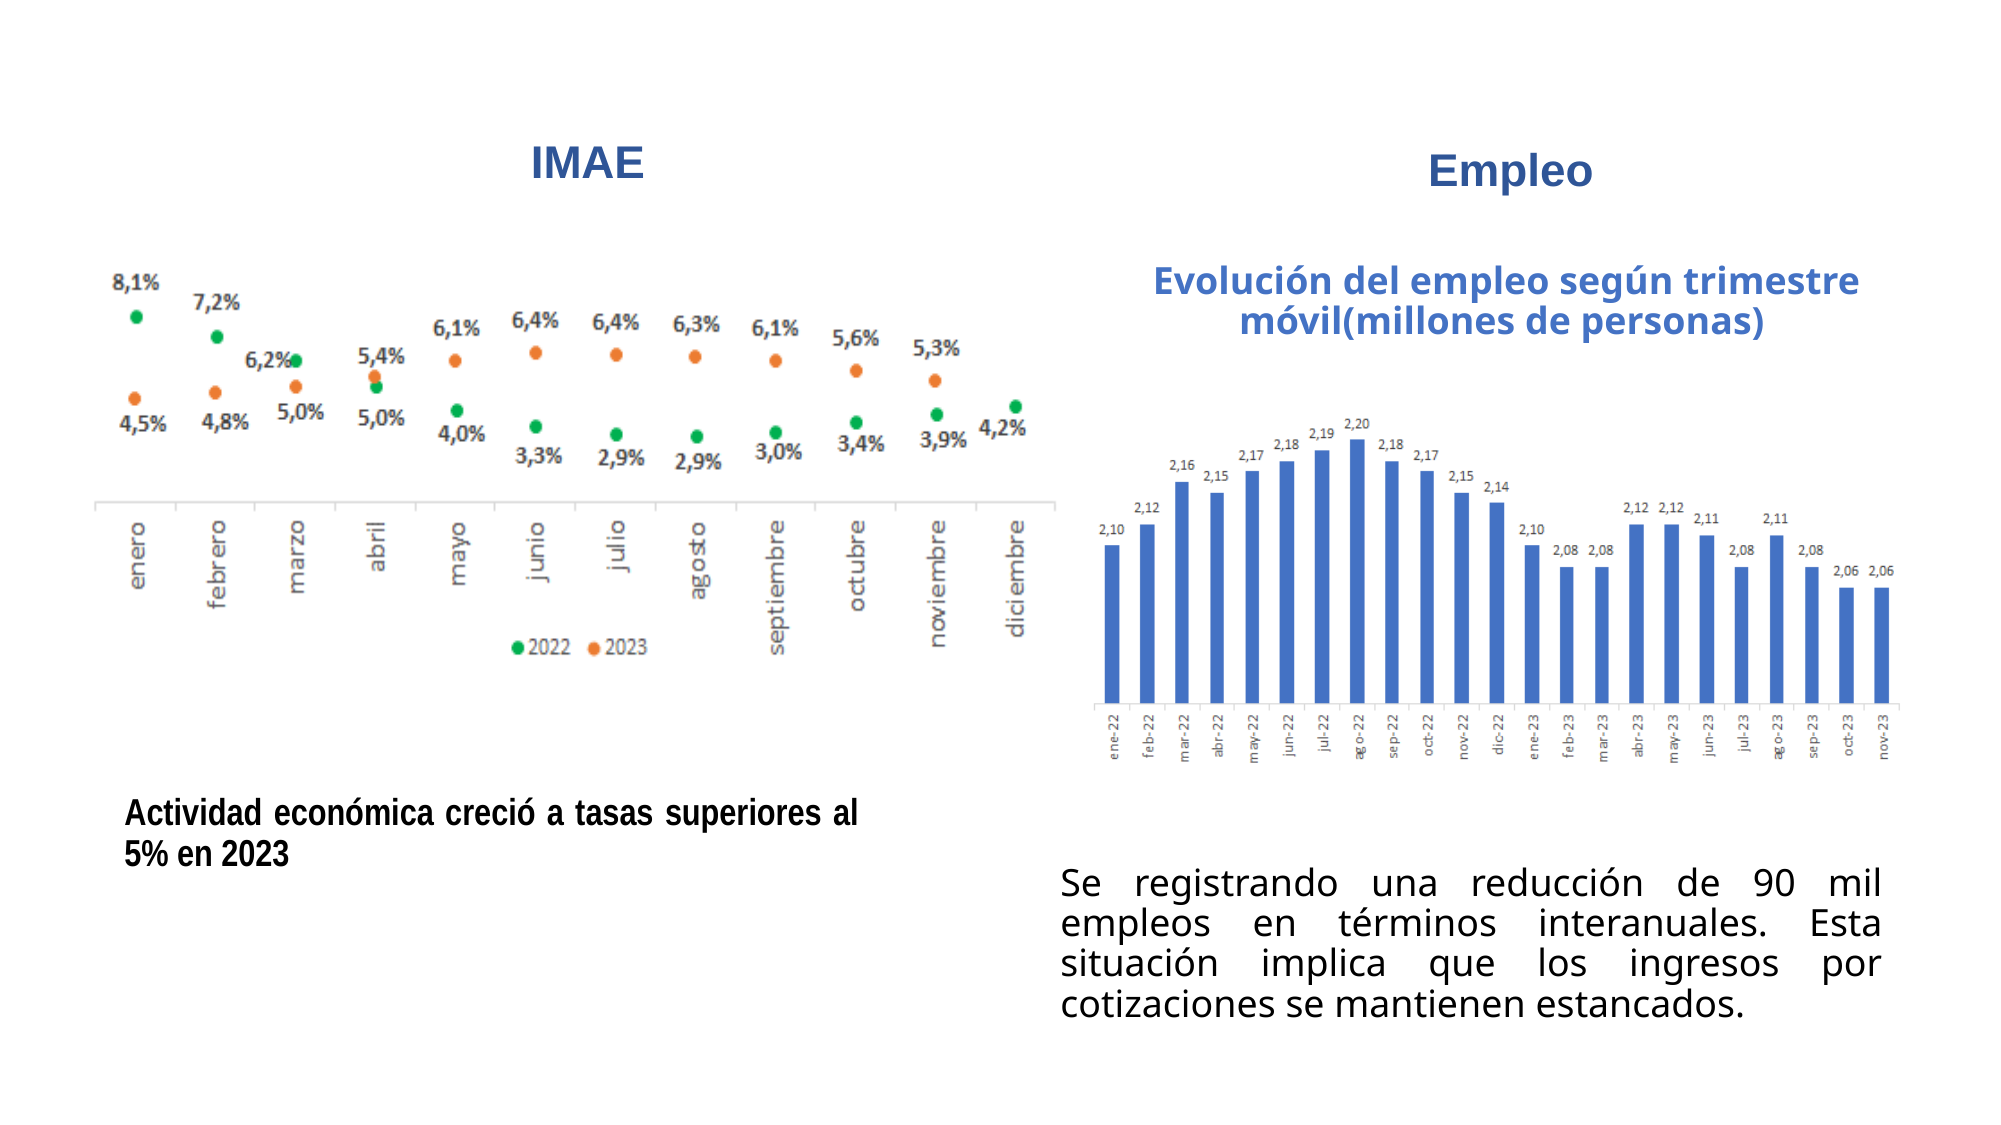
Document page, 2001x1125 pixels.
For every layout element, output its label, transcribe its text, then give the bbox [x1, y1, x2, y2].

text_box Actividad económica creció a tasas superiores al 5% en 2023 [109, 785, 874, 888]
text_box Empleo [1122, 133, 1900, 204]
picture [84, 236, 1067, 687]
text_box IMAE [199, 125, 977, 195]
text_box Se registrando una reducción de 90 mil empleos en términos interanuales. Esta situación implica que los ingresos por cotizaciones se mantienen estancados. [1045, 856, 1898, 1081]
picture [1077, 369, 1917, 775]
text_box Evolución del empleo según trimestre móvil(millones de personas) [1073, 254, 1941, 316]
